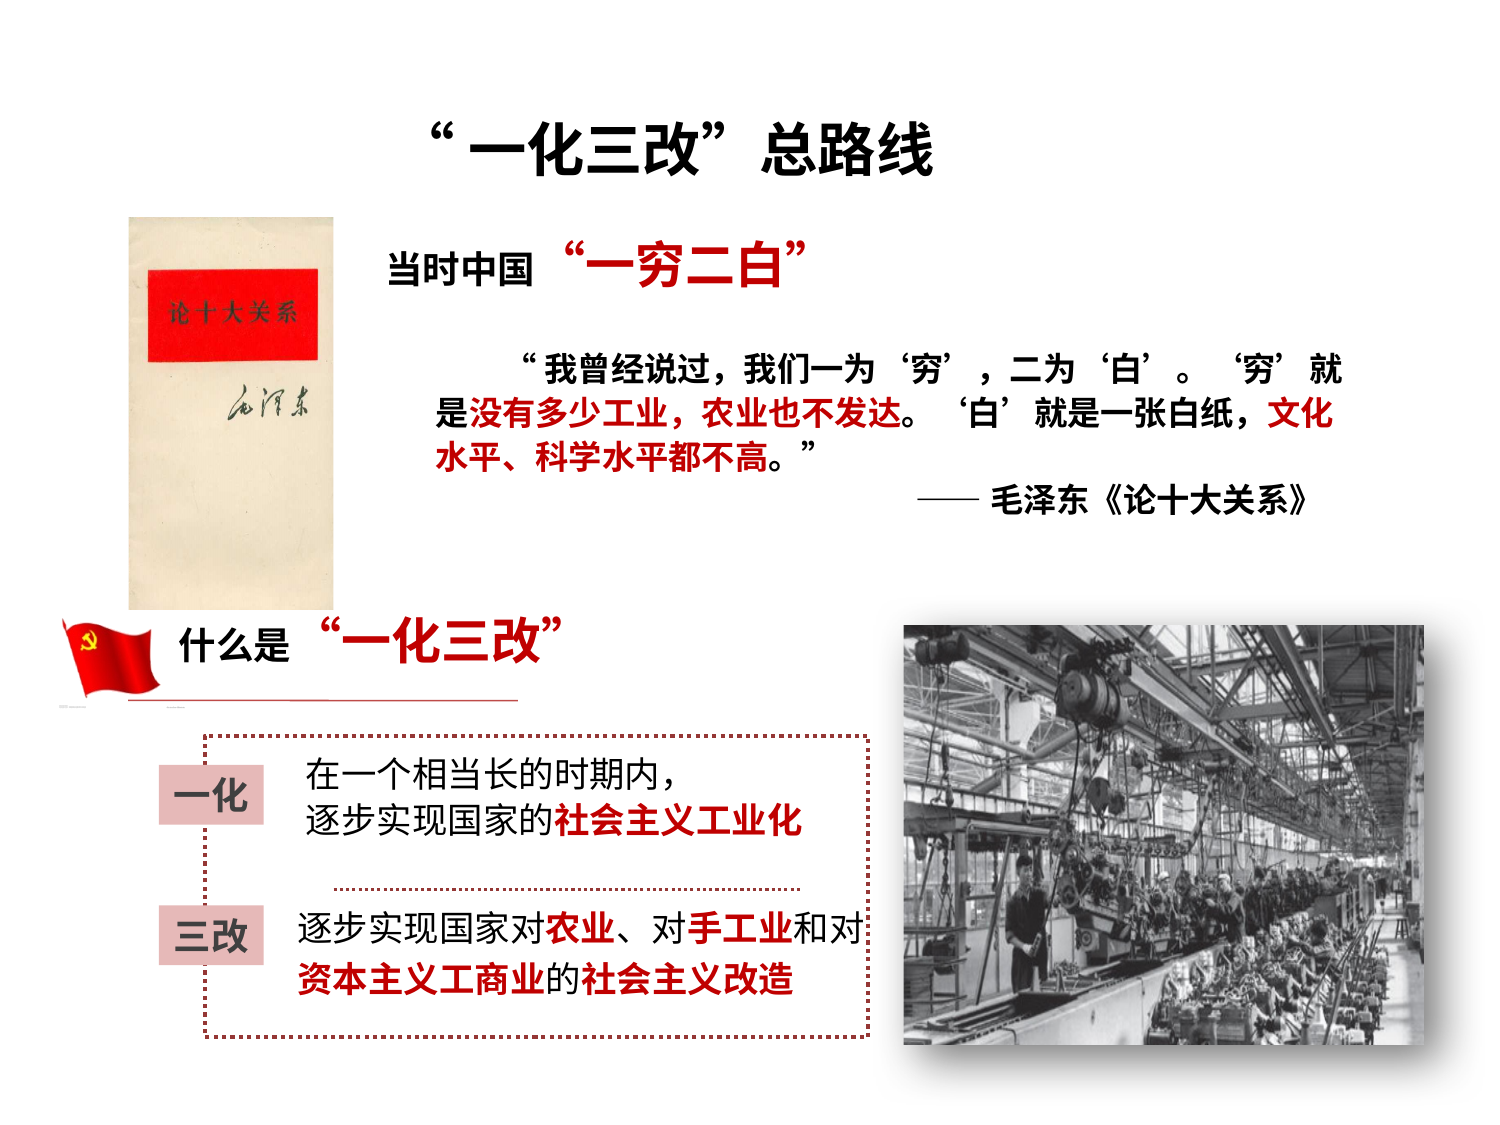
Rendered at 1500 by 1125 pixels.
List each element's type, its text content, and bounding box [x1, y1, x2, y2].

text_box 逐步实现国家对农业、对手工业和对资本主义工商业的社会主义改造 [282, 890, 880, 1008]
text_box “一化三改”总路线 [381, 105, 950, 191]
text_box [203, 734, 870, 1039]
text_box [57, 593, 668, 709]
picture [128, 217, 334, 610]
text_box 三改 [158, 905, 264, 966]
text_box 在一个相当长的时期内， 逐步实现国家的社会主义工业化 [290, 740, 818, 849]
text_box “我曾经说过，我们一为‘穷’，二为‘白’。‘穷’就是没有多少工业，农业也不发达。‘白’就是一张白纸，文化水平、科学水平都不高。” ——毛泽东《论十大关系》 [421, 336, 1365, 527]
text_box 当时中国“一穷二白” [370, 226, 851, 302]
text_box 一化 [158, 764, 264, 825]
picture [903, 625, 1425, 1046]
